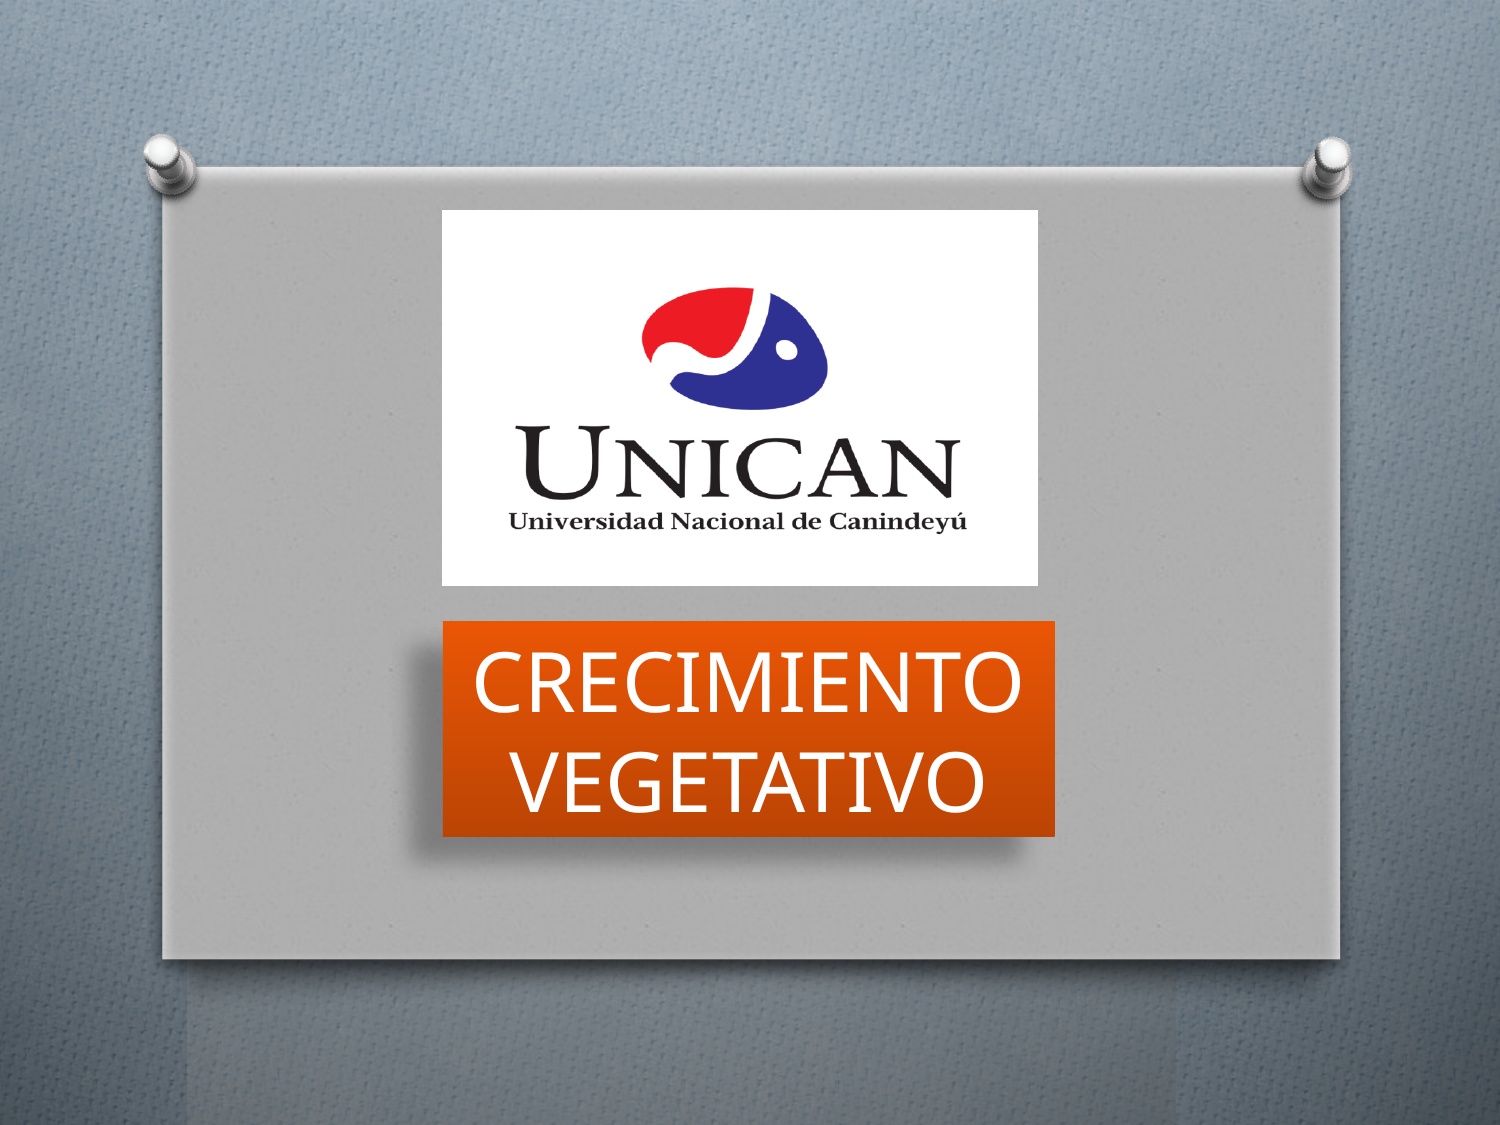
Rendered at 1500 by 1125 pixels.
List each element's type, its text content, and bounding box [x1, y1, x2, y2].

picture [1274, 109, 1396, 230]
picture [112, 100, 235, 224]
picture [442, 210, 1038, 586]
text_box CRECIMIENTO VEGETATIVO [442, 621, 1055, 837]
